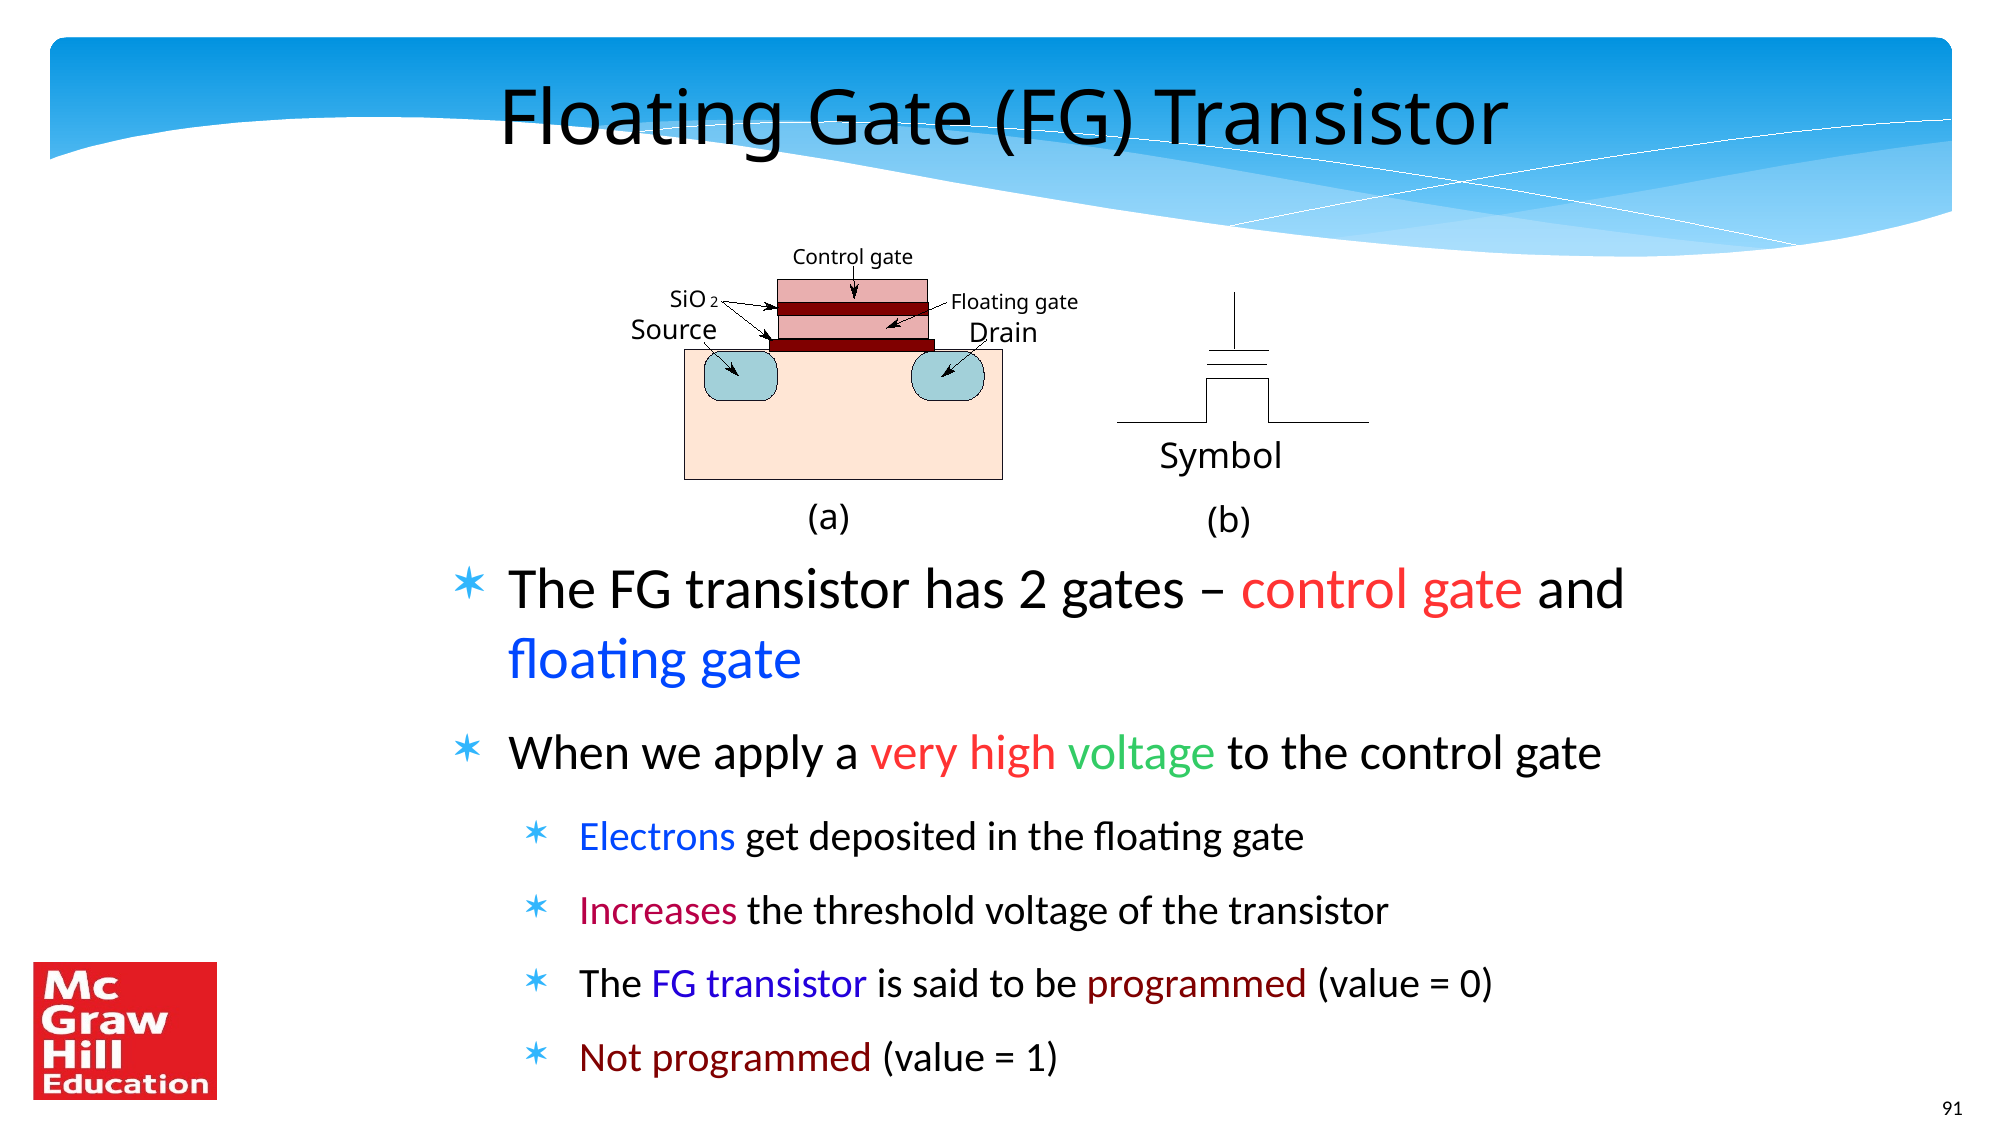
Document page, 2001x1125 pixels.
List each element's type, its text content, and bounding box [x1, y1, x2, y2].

list The FG transistor has 2 gates – control gate and floating gate When we apply a very high voltage to the control gate Electrons get deposited in the floating gate Increases the threshold voltage of the transistor The FG transistor is said to be programmed (value = 0) Not programmed (value = 1) [437, 549, 1683, 1075]
picture [33, 962, 217, 1100]
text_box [624, 237, 1413, 541]
title Floating Gate (FG) Transistor [395, 37, 1613, 192]
